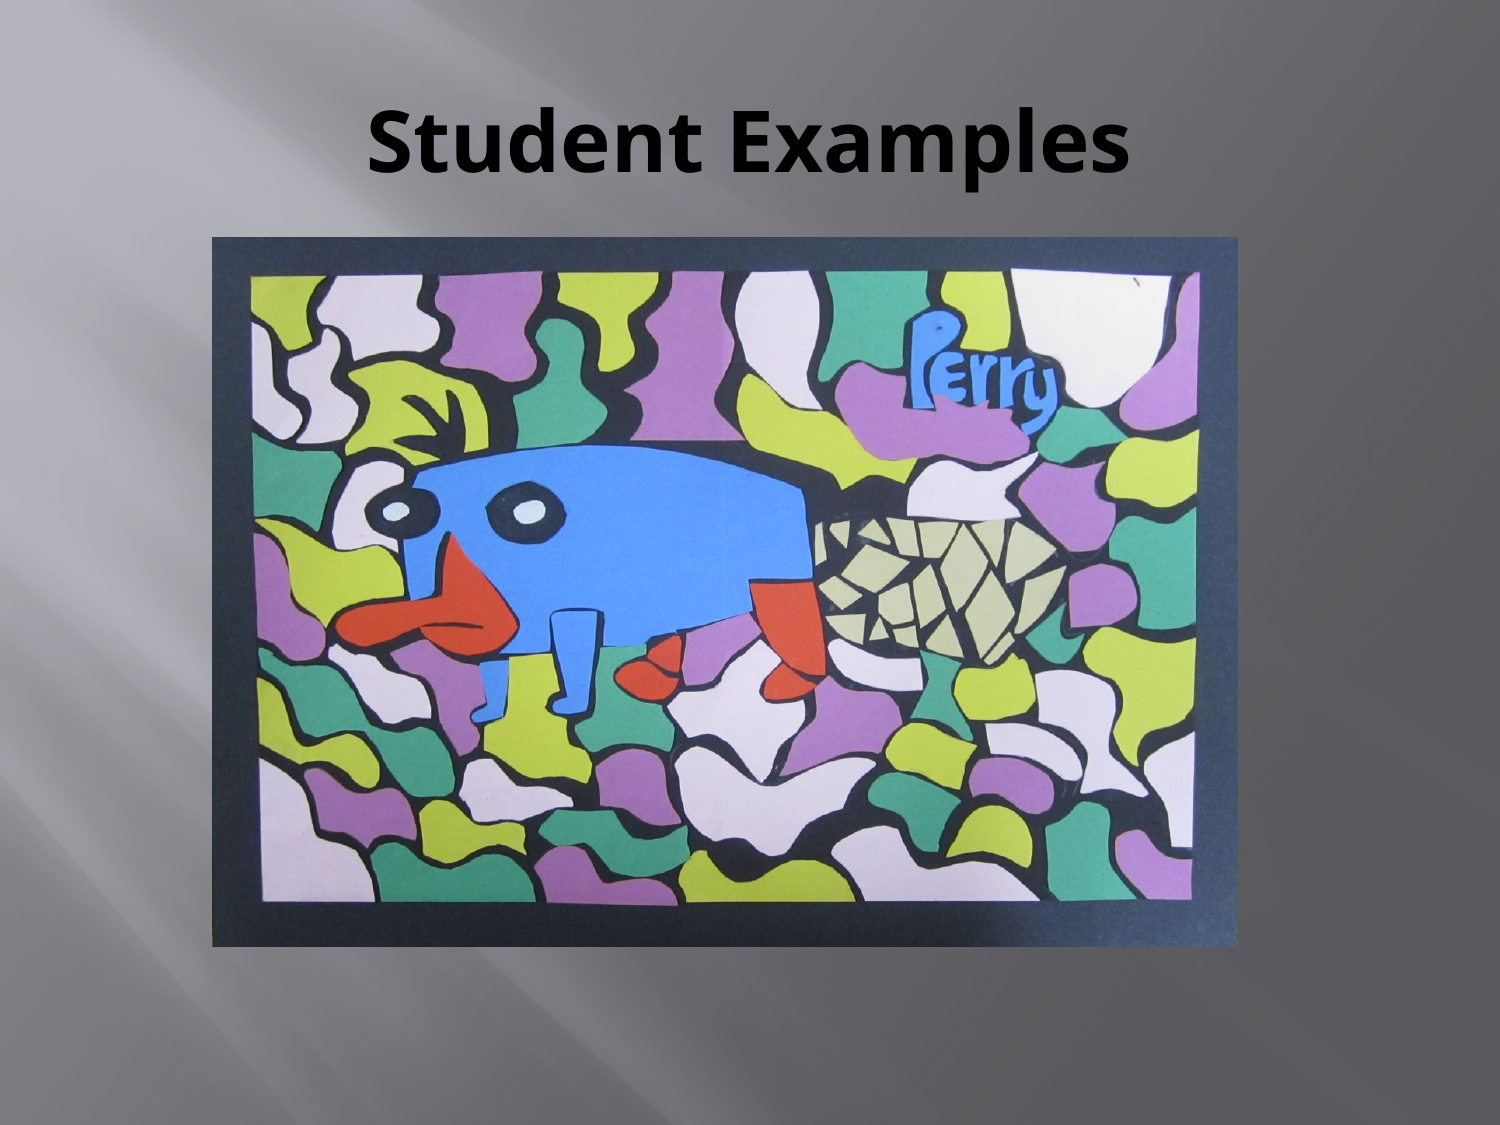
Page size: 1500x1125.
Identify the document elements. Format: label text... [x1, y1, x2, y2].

title Student Examples [75, 45, 1425, 233]
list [212, 237, 1238, 947]
